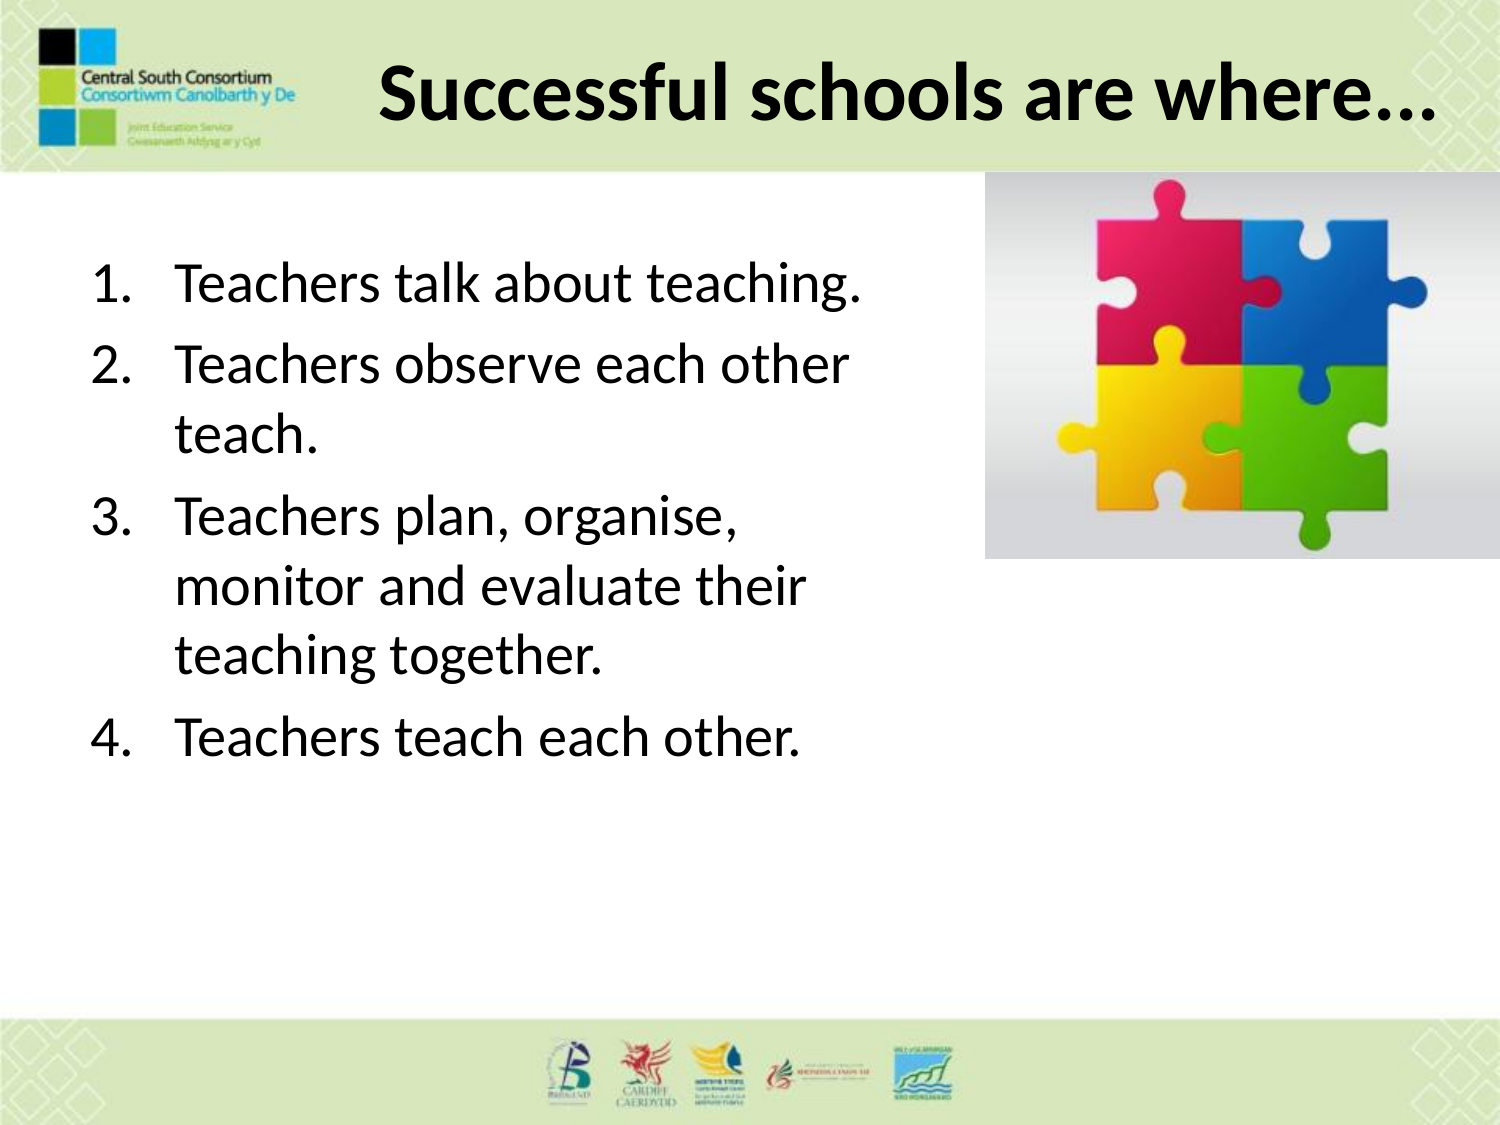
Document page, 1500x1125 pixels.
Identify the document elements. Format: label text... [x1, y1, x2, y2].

picture [0, 0, 1500, 1125]
list Teachers talk about teaching. Teachers observe each other teach. Teachers plan, organise, monitor and evaluate their teaching together. Teachers teach each other. [75, 236, 932, 979]
title Successful schools are where... [267, 22, 1475, 152]
